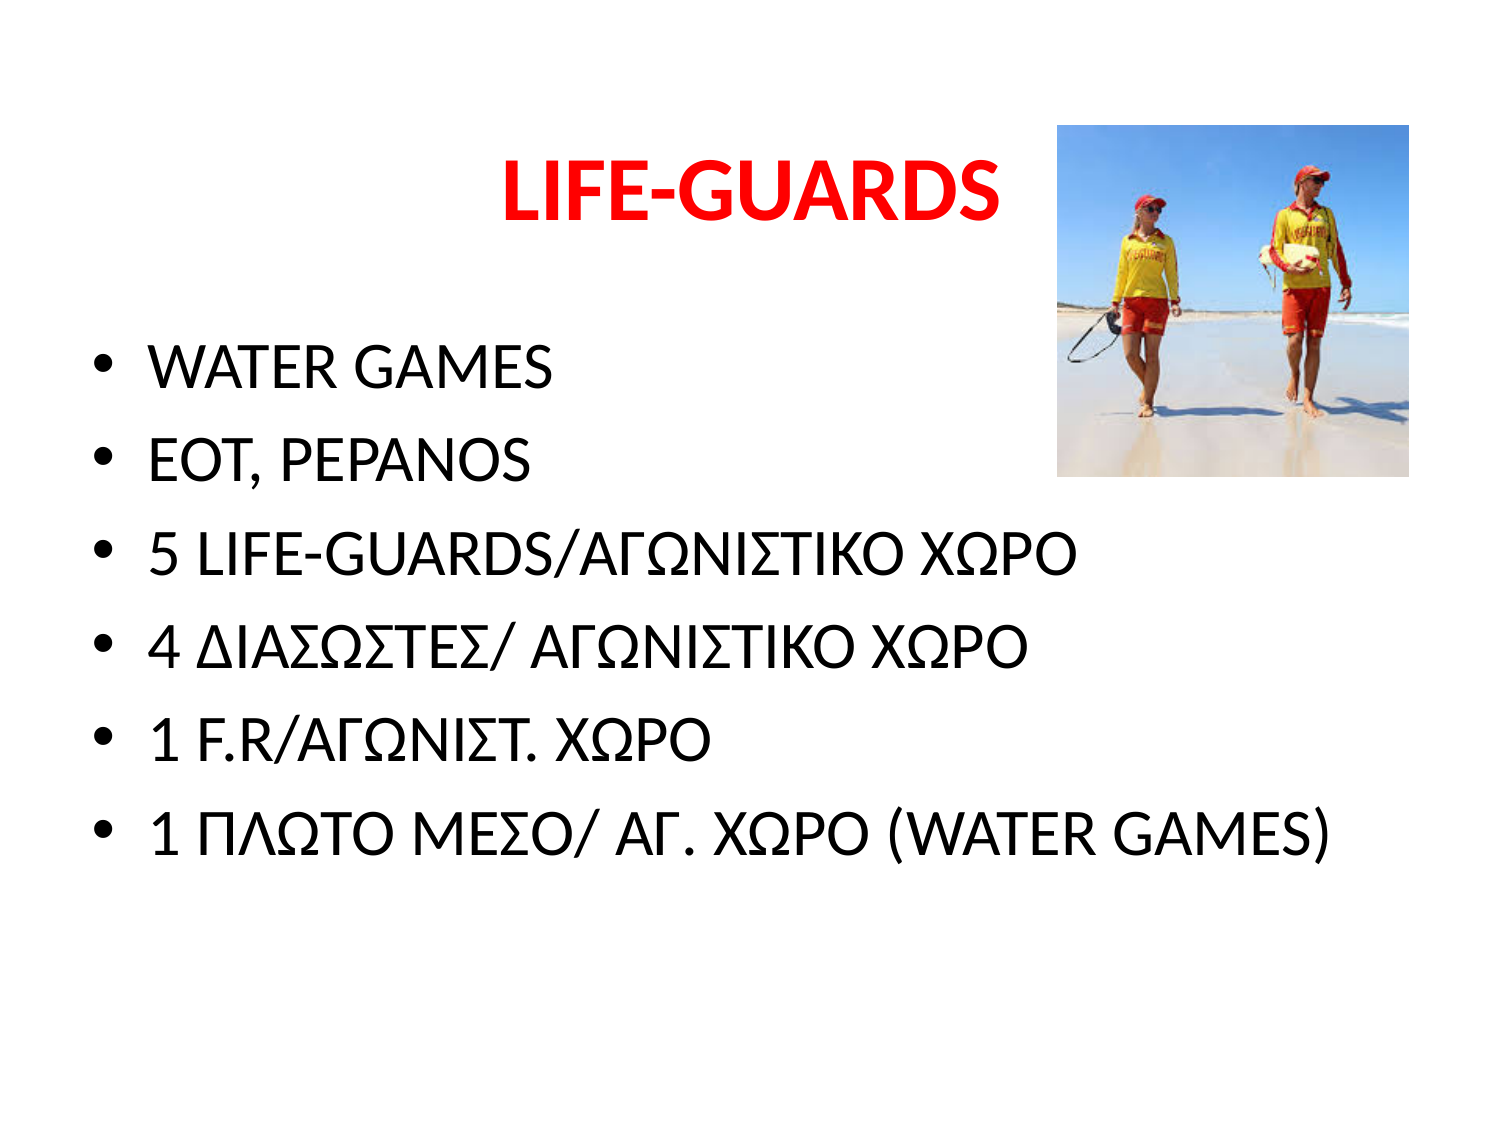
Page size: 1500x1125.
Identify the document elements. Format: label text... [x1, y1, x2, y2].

picture [1056, 125, 1409, 478]
list WATER GAMES EOT, PEPANOS 5 LIFE-GUARDS/ΑΓΩΝΙΣΤΙΚΟ ΧΩΡΟ 4 ΔΙΑΣΩΣΤΕΣ/ ΑΓΩΝΙΣΤΙΚΟ ΧΩΡΟ 1 F.R/AΓΩΝΙΣΤ. ΧΩΡΟ 1 ΠΛΩΤΟ ΜΕΣΟ/ ΑΓ. ΧΩΡΟ (WATER GAMES) [76, 314, 1459, 988]
title LIFE-GUARDS [76, 90, 1427, 278]
